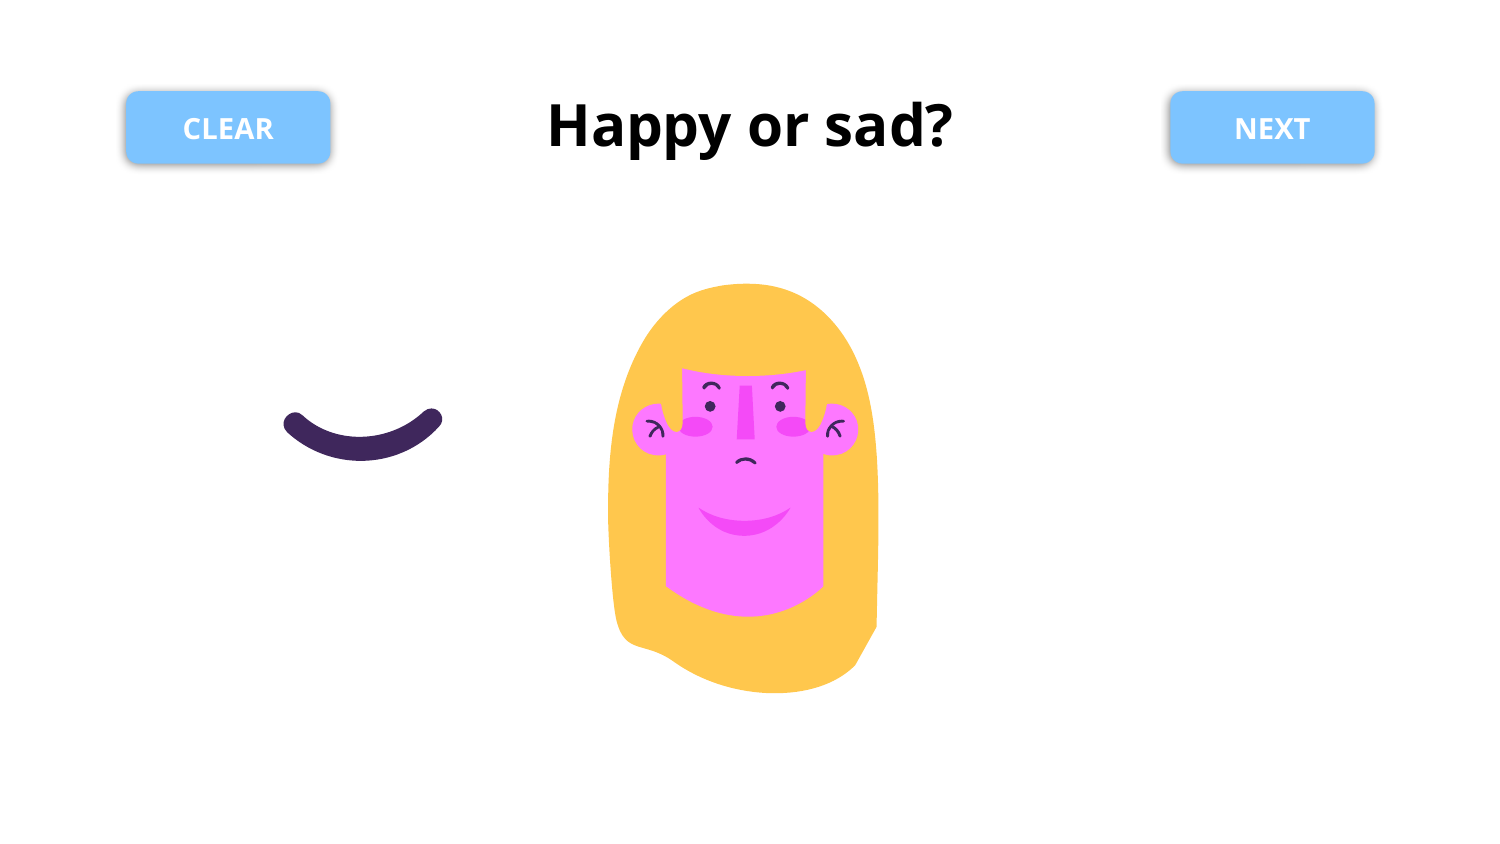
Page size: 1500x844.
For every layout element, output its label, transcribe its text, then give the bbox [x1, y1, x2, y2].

text_box CLEAR [126, 91, 331, 164]
text_box NEXT [1170, 91, 1375, 164]
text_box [701, 381, 790, 412]
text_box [607, 283, 880, 694]
text_box [283, 408, 443, 461]
title Happy or sad? [116, 72, 1383, 268]
